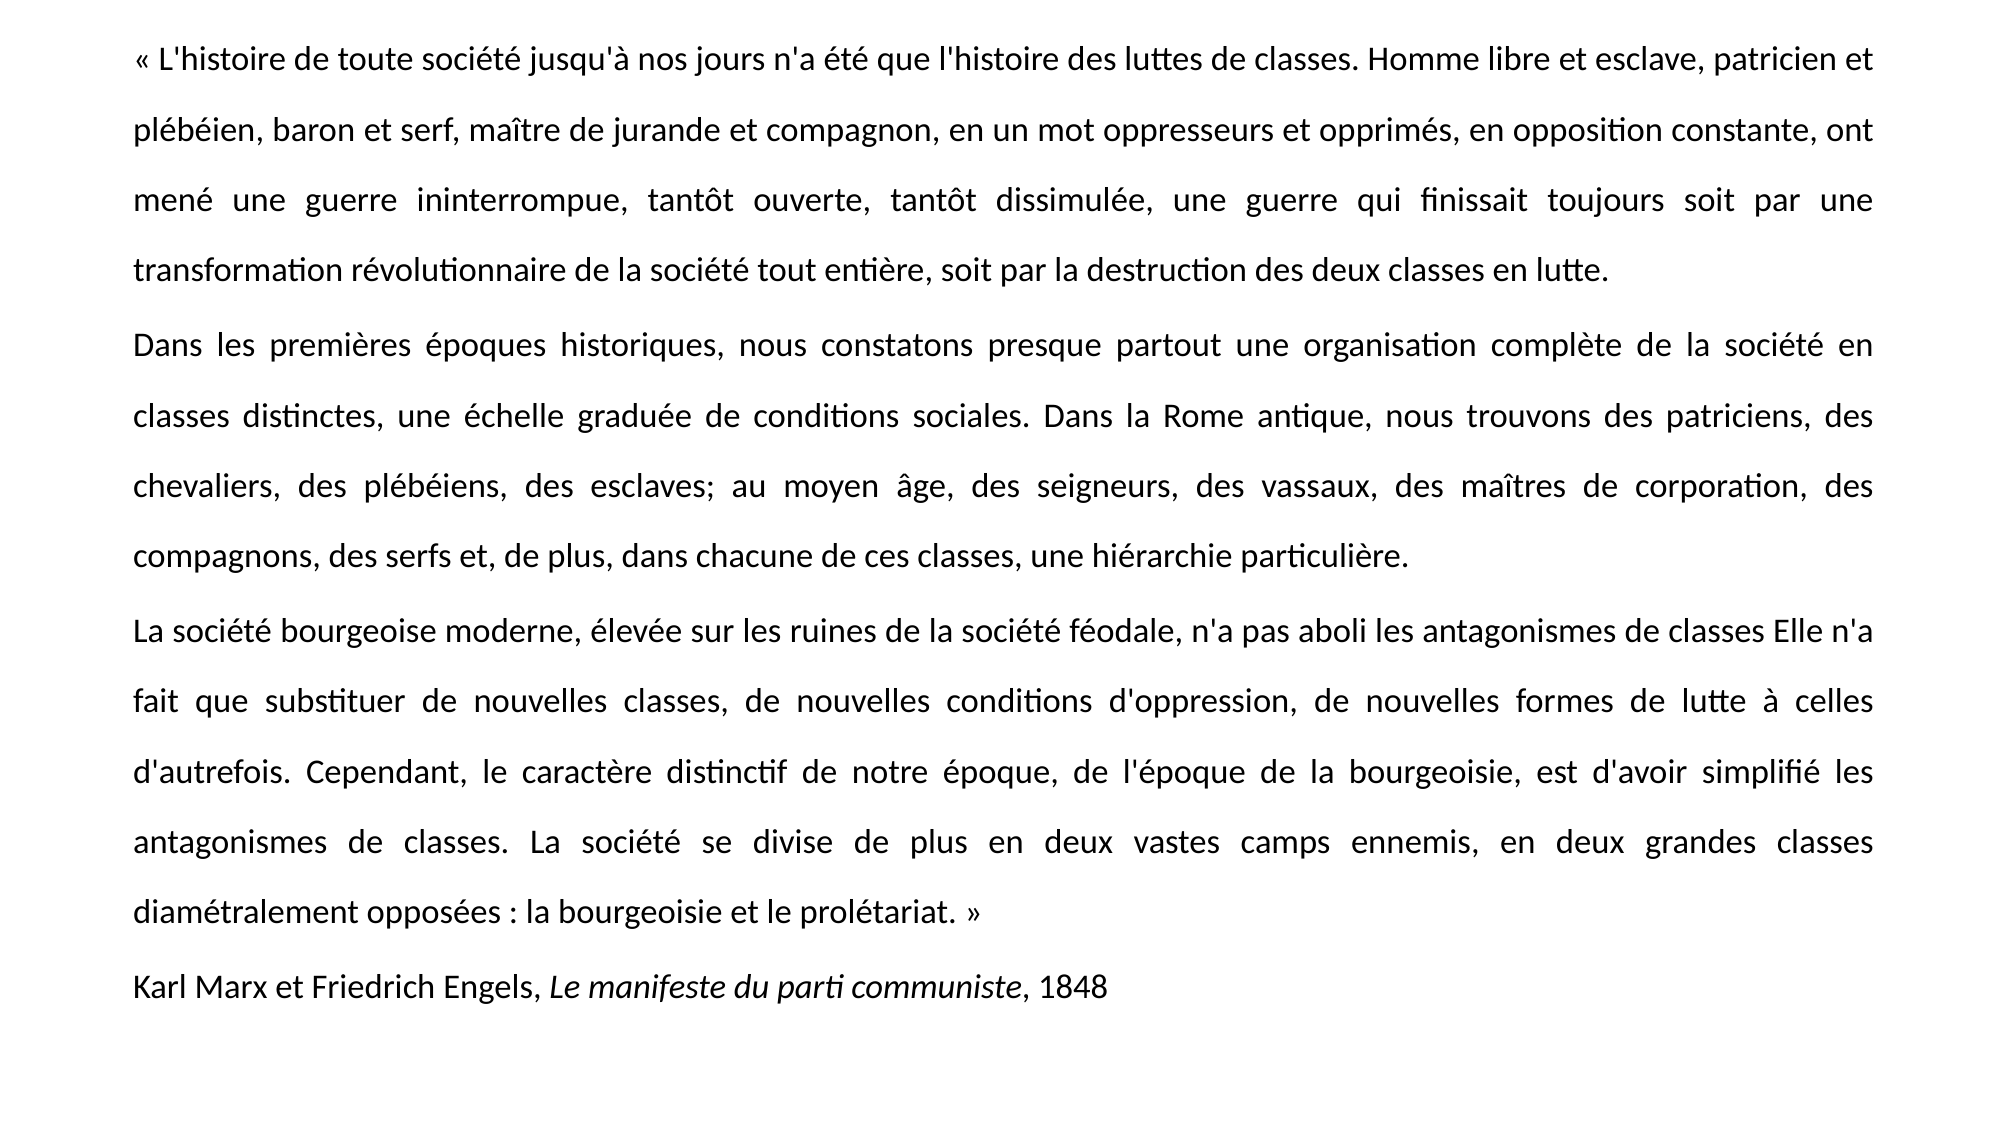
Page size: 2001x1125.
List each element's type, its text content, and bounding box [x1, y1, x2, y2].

list « L'histoire de toute société jusqu'à nos jours n'a été que l'histoire des luttes de classes. Homme libre et esclave, patricien et plébéien, baron et serf, maître de jurande et compagnon, en un mot oppresseurs et opprimés, en opposition constante, ont mené une guerre ininterrompue, tantôt ouverte, tantôt dissimulée, une guerre qui finissait toujours soit par une transformation révolutionnaire de la société tout entière, soit par la destruction des deux classes en lutte. Dans les premières époques historiques, nous constatons presque partout une organisation complète de la société en classes distinctes, une échelle graduée de conditions sociales. Dans la Rome antique, nous trouvons des patriciens, des chevaliers, des plébéiens, des esclaves; au moyen âge, des seigneurs, des vassaux, des maîtres de corporation, des compagnons, des serfs et, de plus, dans chacune de ces classes, une hiérarchie particulière. La société bourgeoise moderne, élevée sur les ruines de la société féodale, n'a pas aboli les antagonismes de classes Elle n'a fait que substituer de nouvelles classes, de nouvelles conditions d'oppression, de nouvelles formes de lutte à celles d'autrefois. Cependant, le caractère distinctif de notre époque, de l'époque de la bourgeoisie, est d'avoir simplifié les antagonismes de classes. La société se divise de plus en deux vastes camps ennemis, en deux grandes classes diamétralement opposées : la bourgeoisie et le prolétariat. » Karl Marx et Friedrich Engels, Le manifeste du parti communiste, 1848 [118, 0, 1889, 1103]
